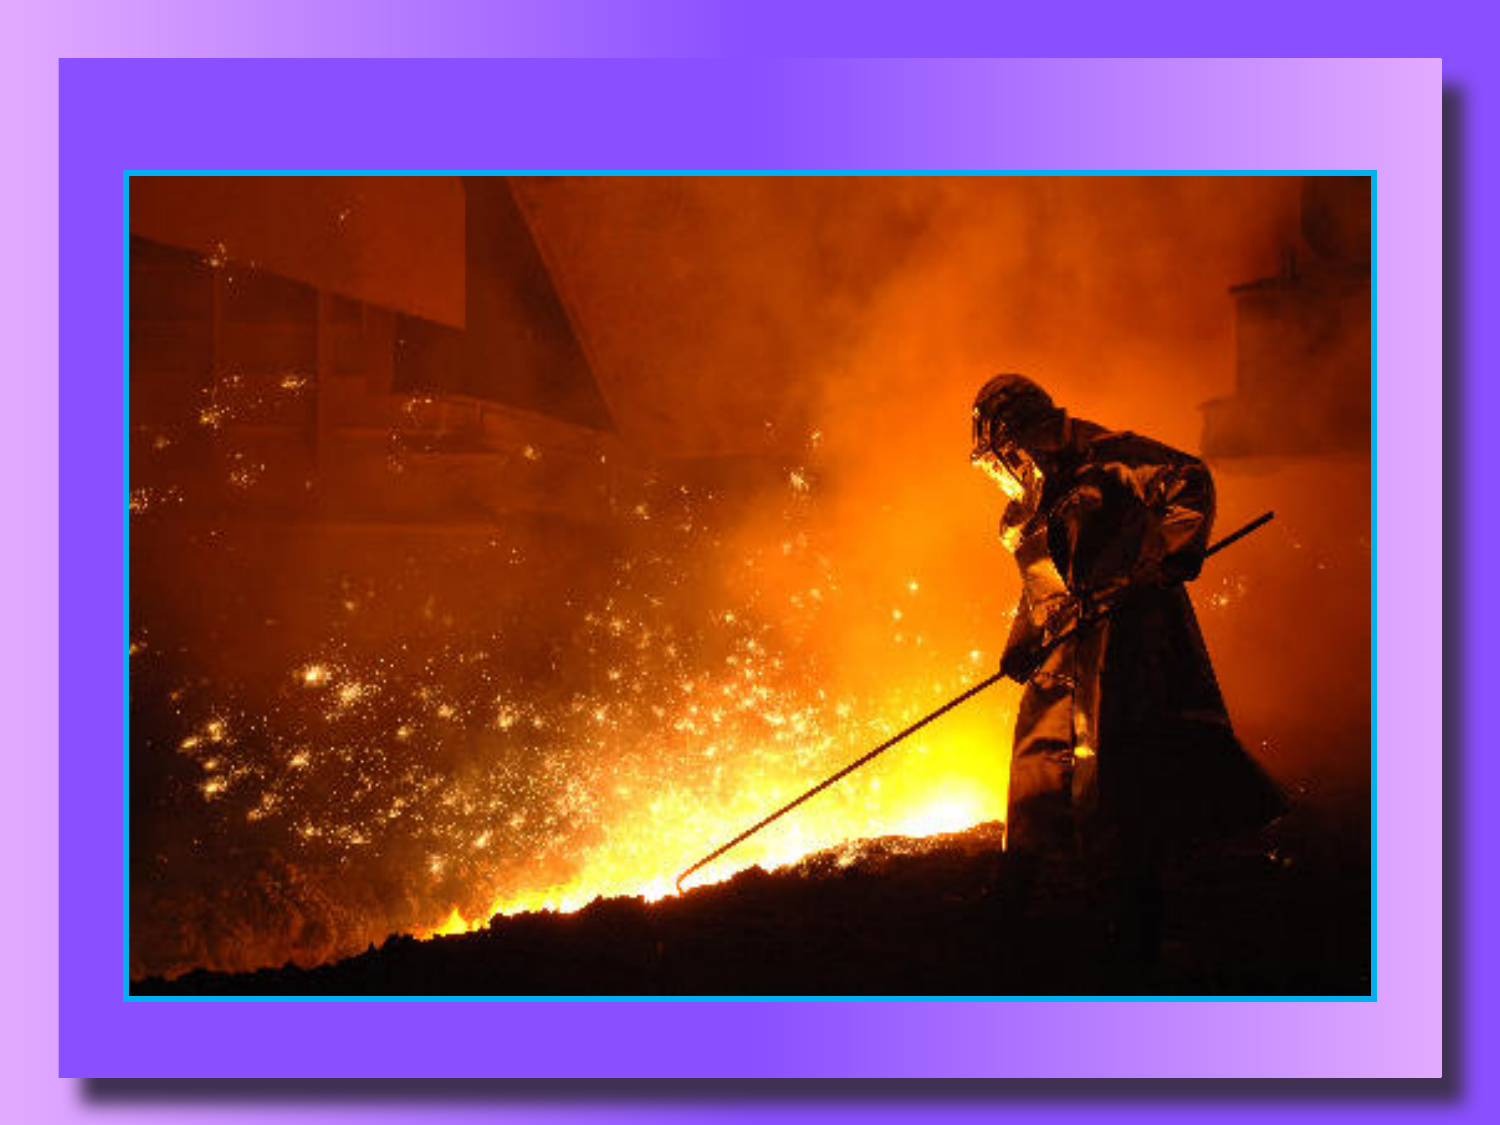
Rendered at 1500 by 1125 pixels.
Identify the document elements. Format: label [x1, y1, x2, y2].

picture [130, 177, 1370, 995]
text_box [56, 56, 1443, 1080]
